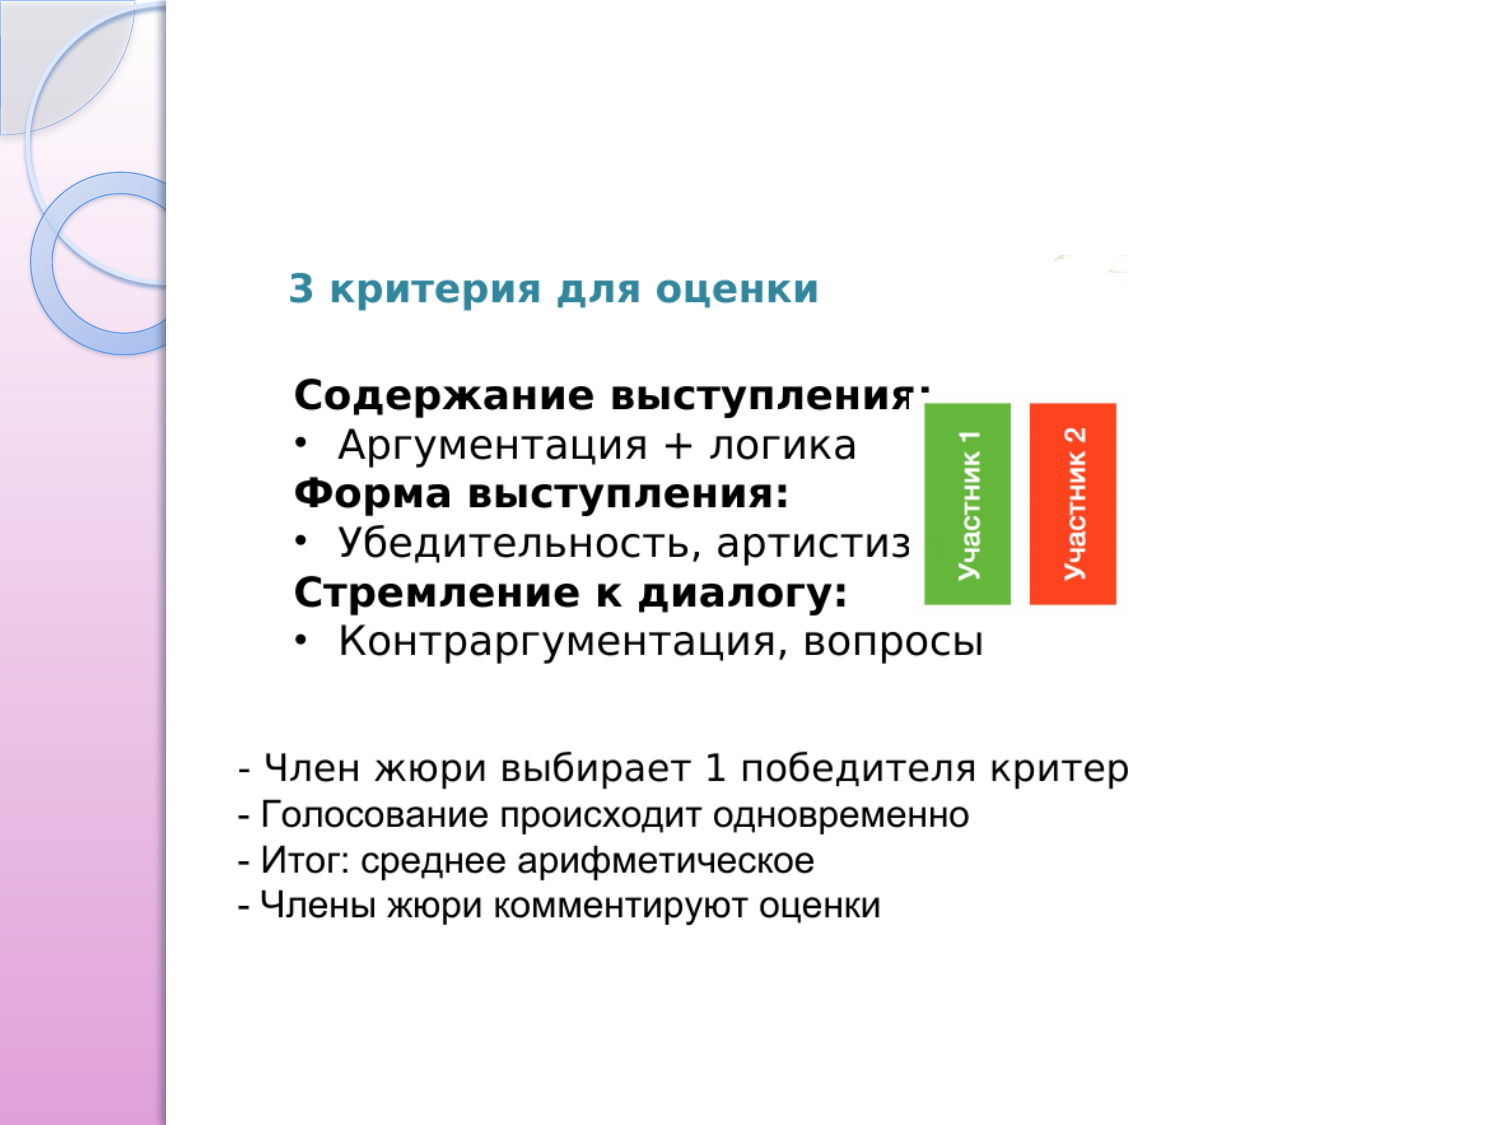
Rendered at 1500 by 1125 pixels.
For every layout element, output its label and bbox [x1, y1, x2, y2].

picture [206, 255, 1129, 929]
